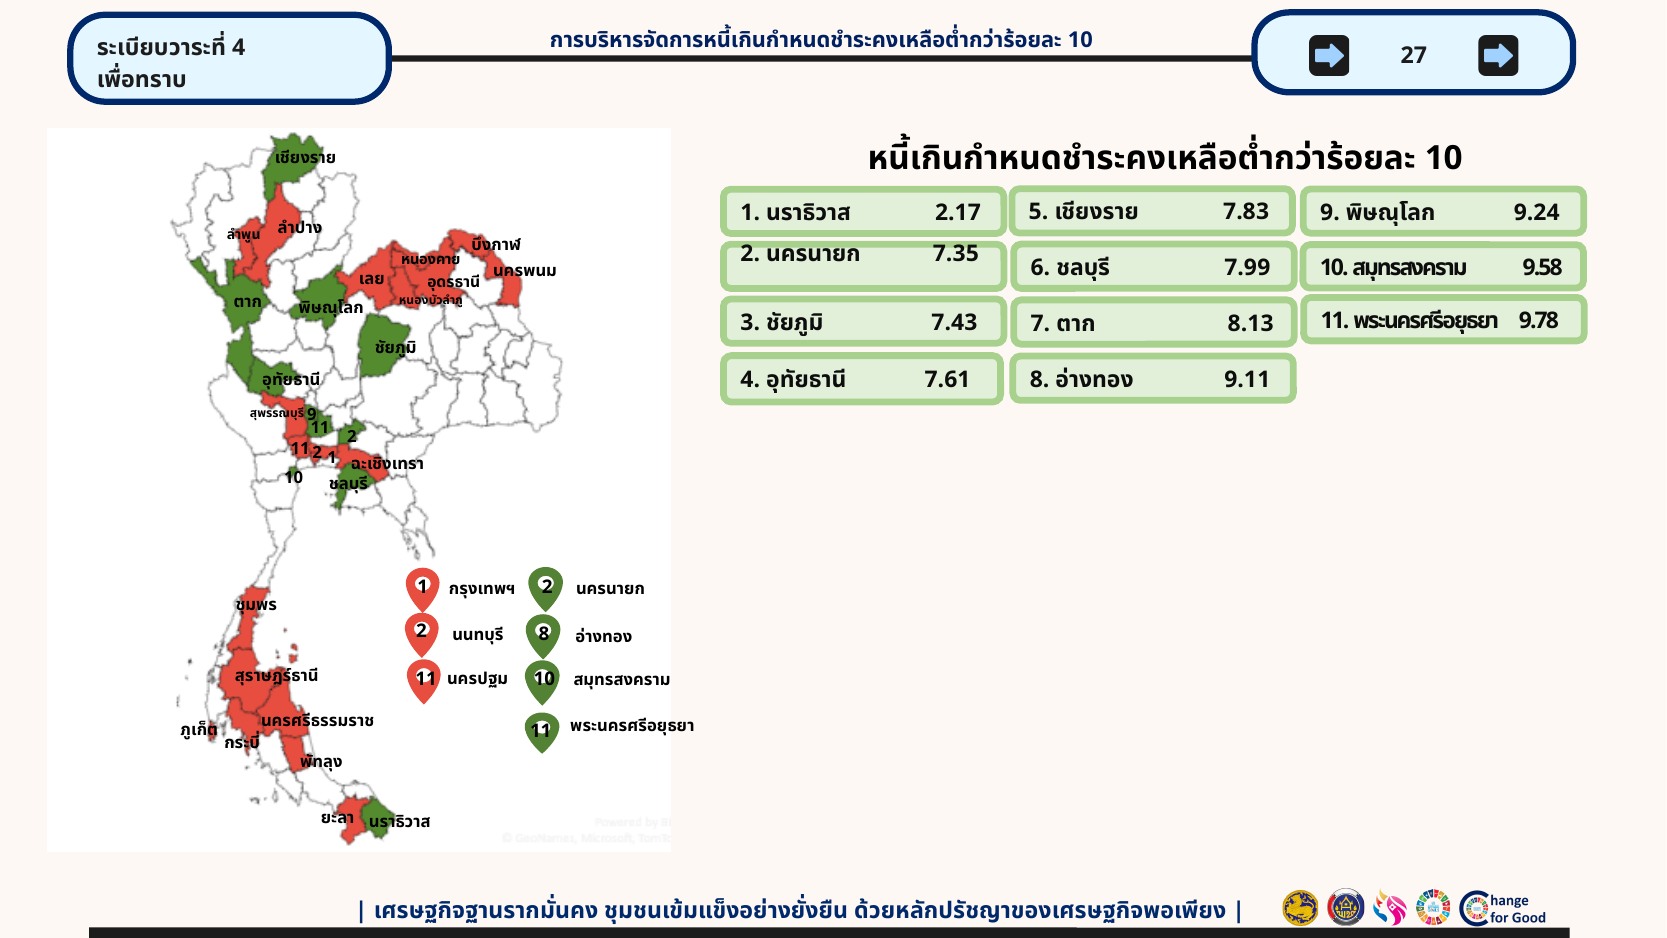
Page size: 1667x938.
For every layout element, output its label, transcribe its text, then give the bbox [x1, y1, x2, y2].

picture [47, 128, 671, 852]
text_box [207, 139, 713, 840]
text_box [89, 885, 1570, 934]
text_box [70, 0, 1573, 102]
text_box หนี้เกินกำหนดชำระคงเหลือต่ำกว่าร้อยละ 10 [759, 128, 1580, 184]
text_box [723, 188, 1584, 403]
